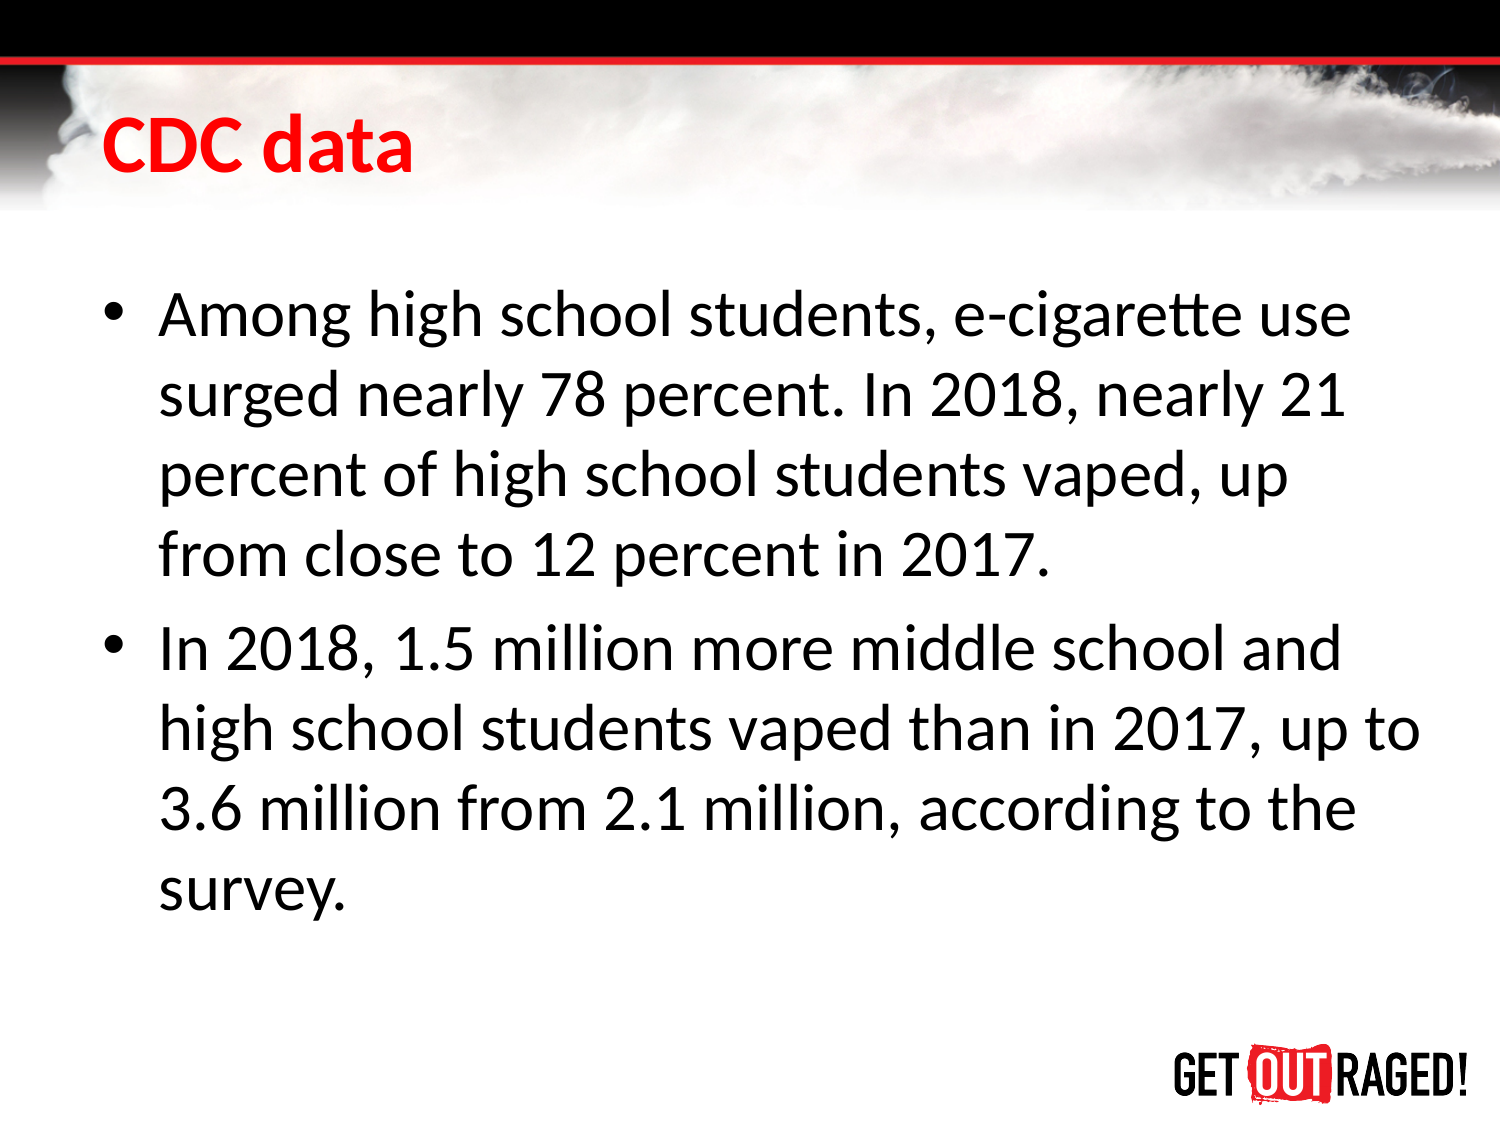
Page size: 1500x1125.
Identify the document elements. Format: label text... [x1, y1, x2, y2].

list Among high school students, e-cigarette use surged nearly 78 percent. In 2018, nearly 21 percent of high school students vaped, up from close to 12 percent in 2017. In 2018, 1.5 million more middle school and high school students vaped than in 2017, up to 3.6 million from 2.1 million, according to the survey. [87, 262, 1438, 1005]
title CDC data [87, 45, 1438, 233]
picture [0, 0, 1500, 211]
picture [1172, 1040, 1472, 1110]
